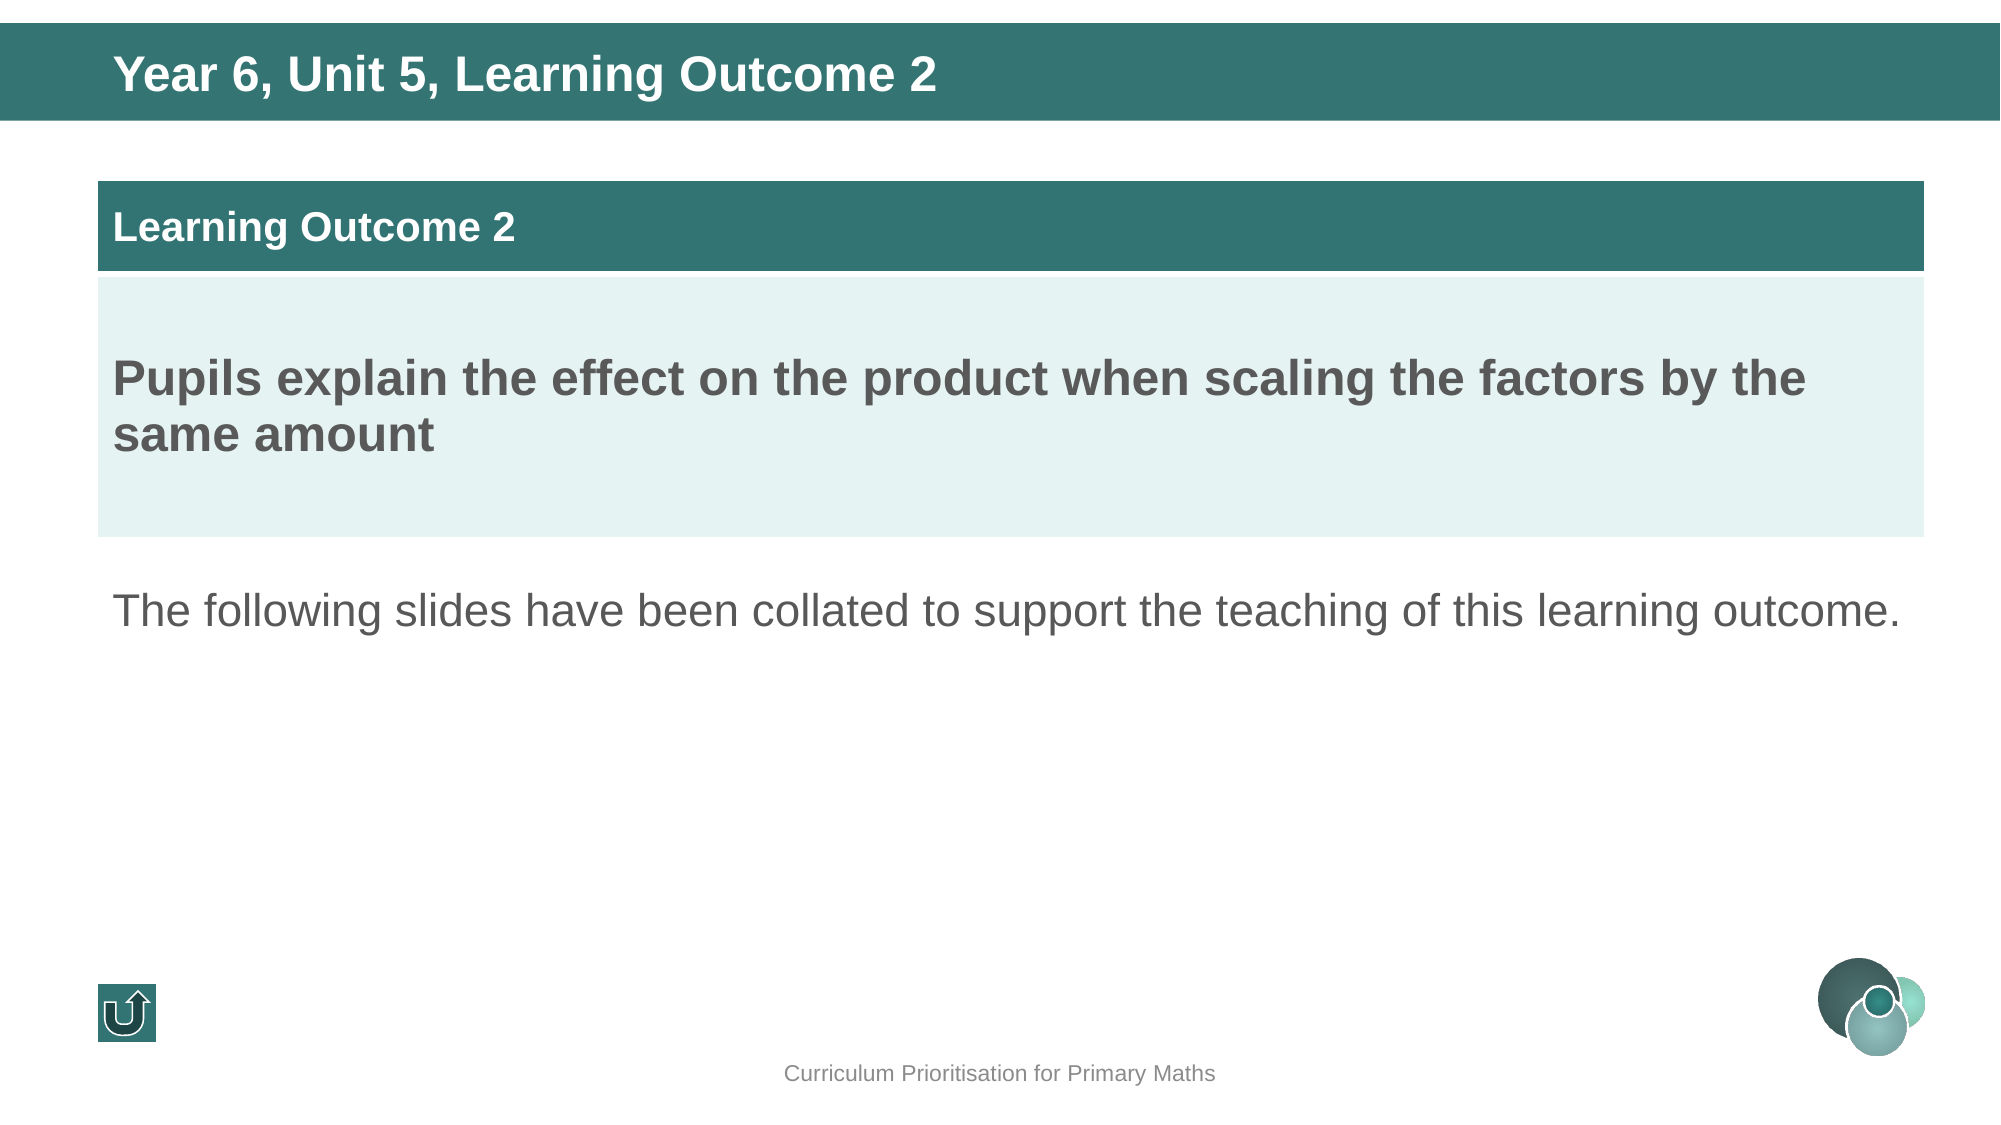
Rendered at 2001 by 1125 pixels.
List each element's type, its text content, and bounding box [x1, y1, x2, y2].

text_box Year 6, Unit 5, Learning Outcome 2 [97, 40, 1945, 111]
table_header Learning Outcome 2 [98, 181, 1924, 271]
text_box [96, 983, 157, 1044]
picture [1818, 958, 1925, 1042]
table_cell Pupils explain the effect on the product when scaling the factors by the same amount [98, 277, 1924, 537]
text_box The following slides have been collated to support the teaching of this learning outcome. [97, 562, 1925, 677]
footer Curriculum Prioritisation for Primary Maths [0, 1042, 2000, 1103]
